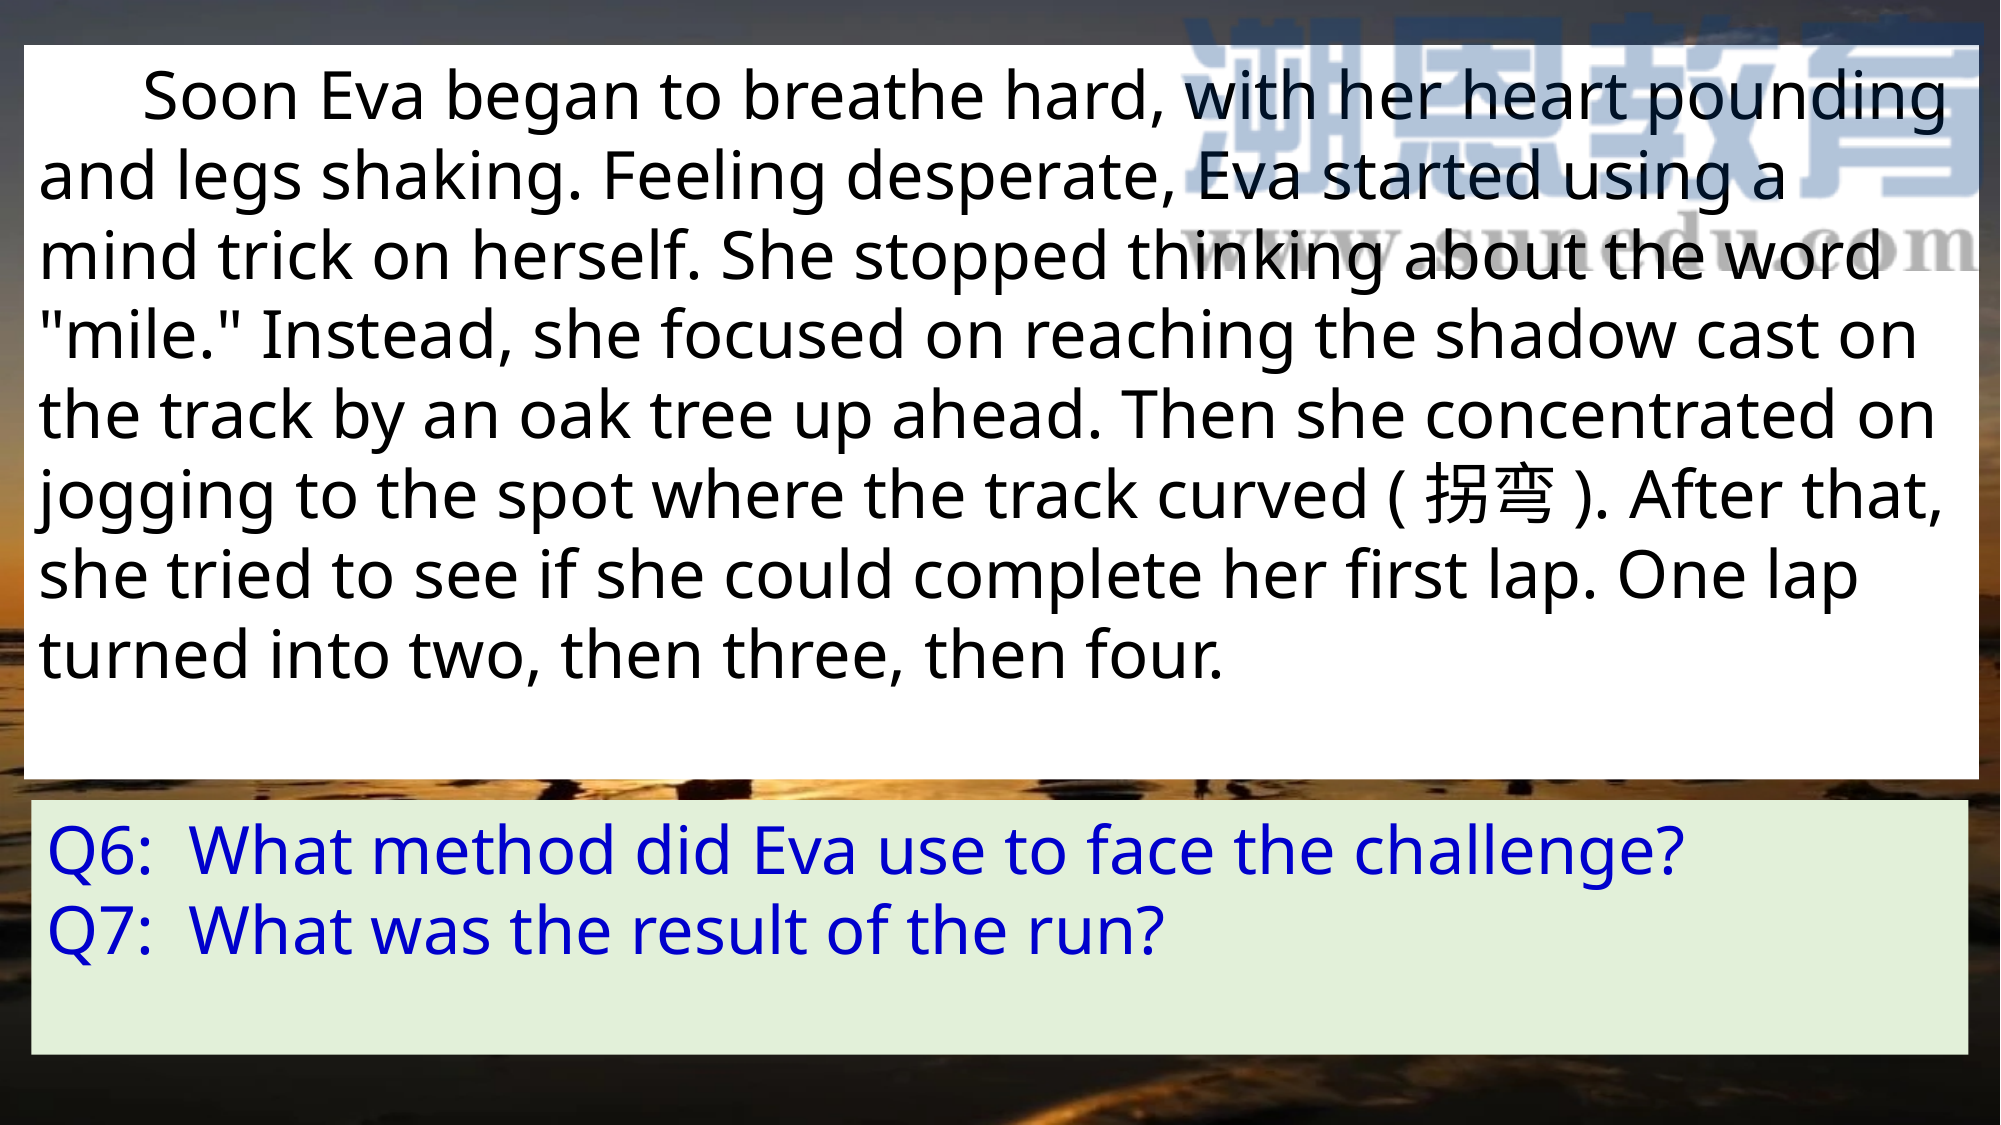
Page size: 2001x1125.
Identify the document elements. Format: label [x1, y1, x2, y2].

picture [1178, 10, 1984, 271]
list [0, 0, 2000, 1125]
